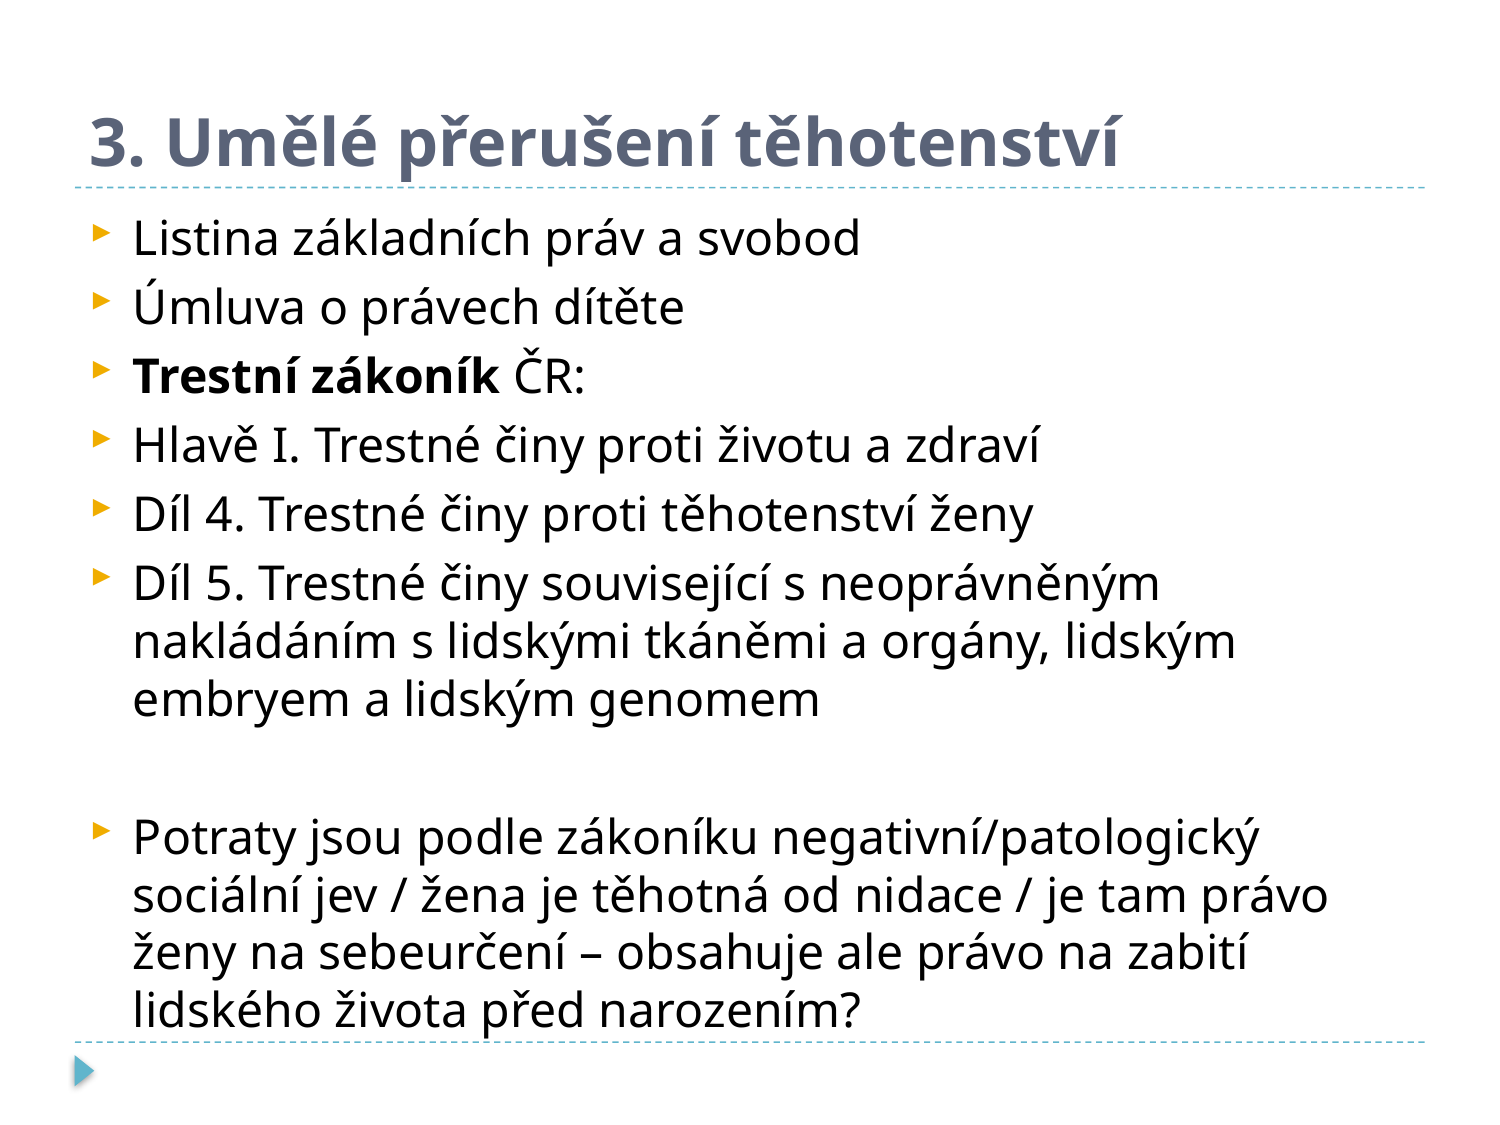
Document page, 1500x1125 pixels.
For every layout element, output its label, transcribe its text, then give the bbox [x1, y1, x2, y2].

title 3. Umělé přerušení těhotenství [75, 24, 1425, 188]
list Listina základních práv a svobod Úmluva o právech dítěte Trestní zákoník ČR: Hlavě I. Trestné činy proti životu a zdraví Díl 4. Trestné činy proti těhotenství ženy Díl 5. Trestné činy související s neoprávněným nakládáním s lidskými tkáněmi a orgány, lidským embryem a lidským genomem Potraty jsou podle zákoníku negativní/patologický sociální jev / žena je těhotná od nidace / je tam právo ženy na sebeurčení – obsahuje ale právo na zabití lidského života před narozením? [75, 200, 1425, 1047]
